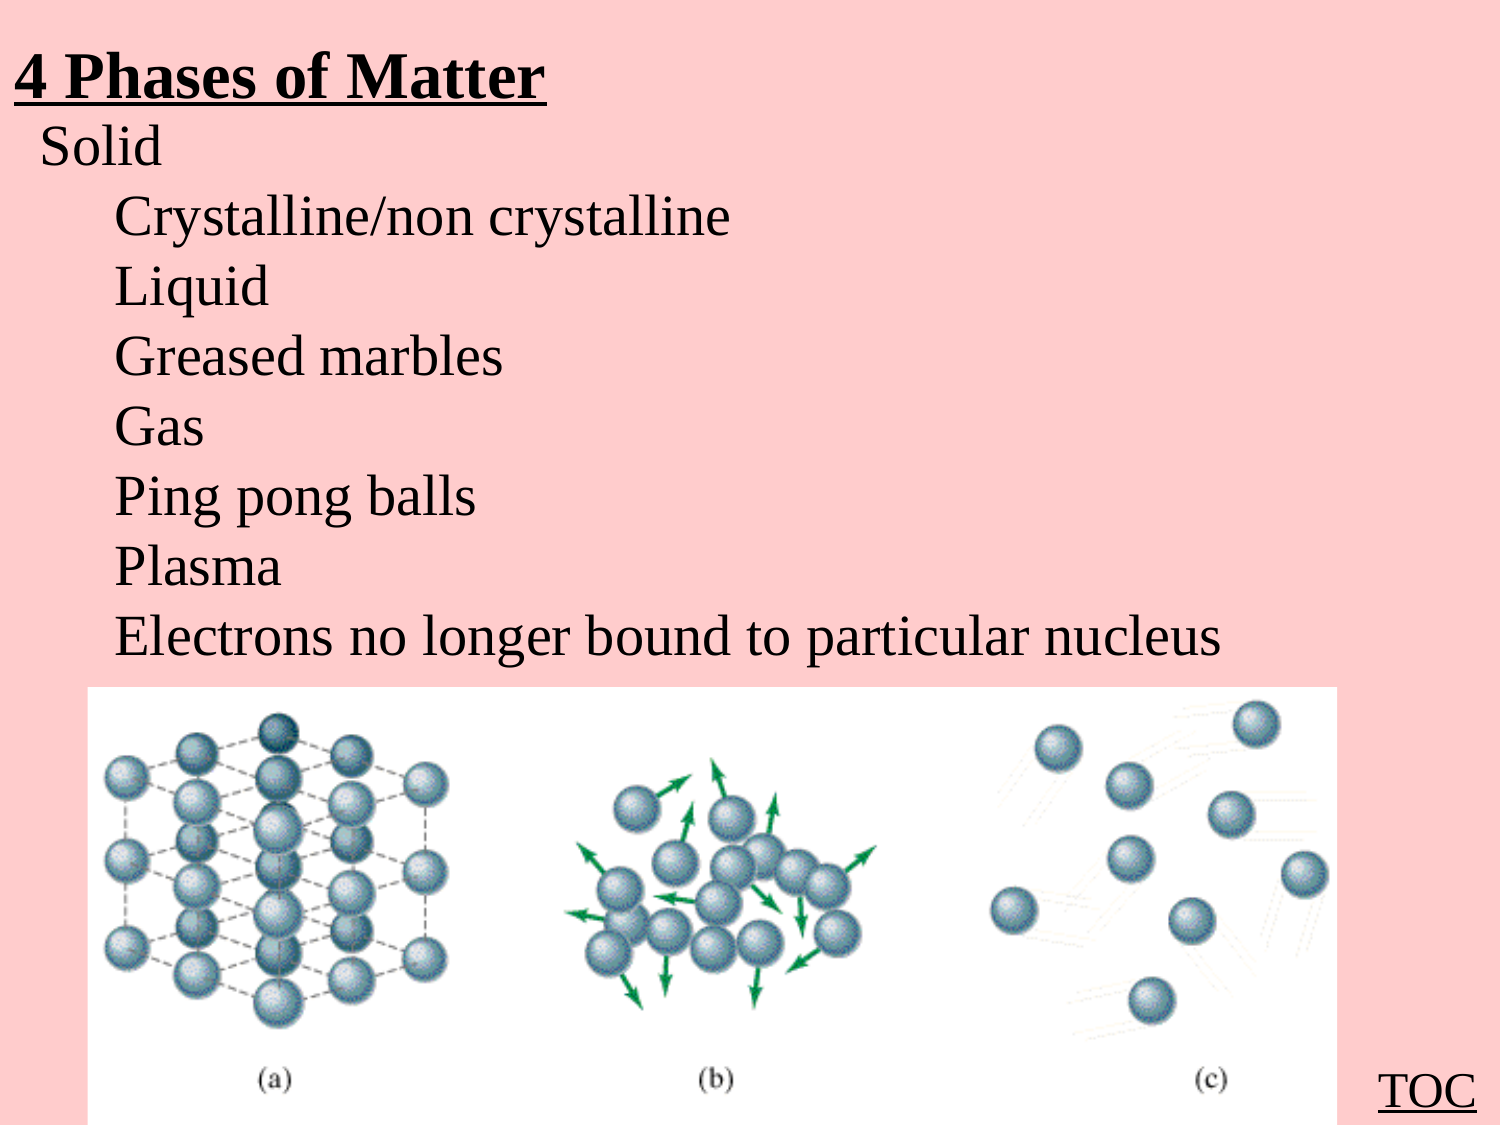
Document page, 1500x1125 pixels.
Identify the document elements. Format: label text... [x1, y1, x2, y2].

text_box 4 Phases of Matter [0, 24, 563, 119]
picture [87, 687, 1338, 1125]
text_box Solid Crystalline/non crystalline Liquid Greased marbles Gas Ping pong balls Plasma Electrons no longer bound to particular nucleus [24, 99, 1450, 675]
text_box TOC [1363, 1049, 1492, 1125]
